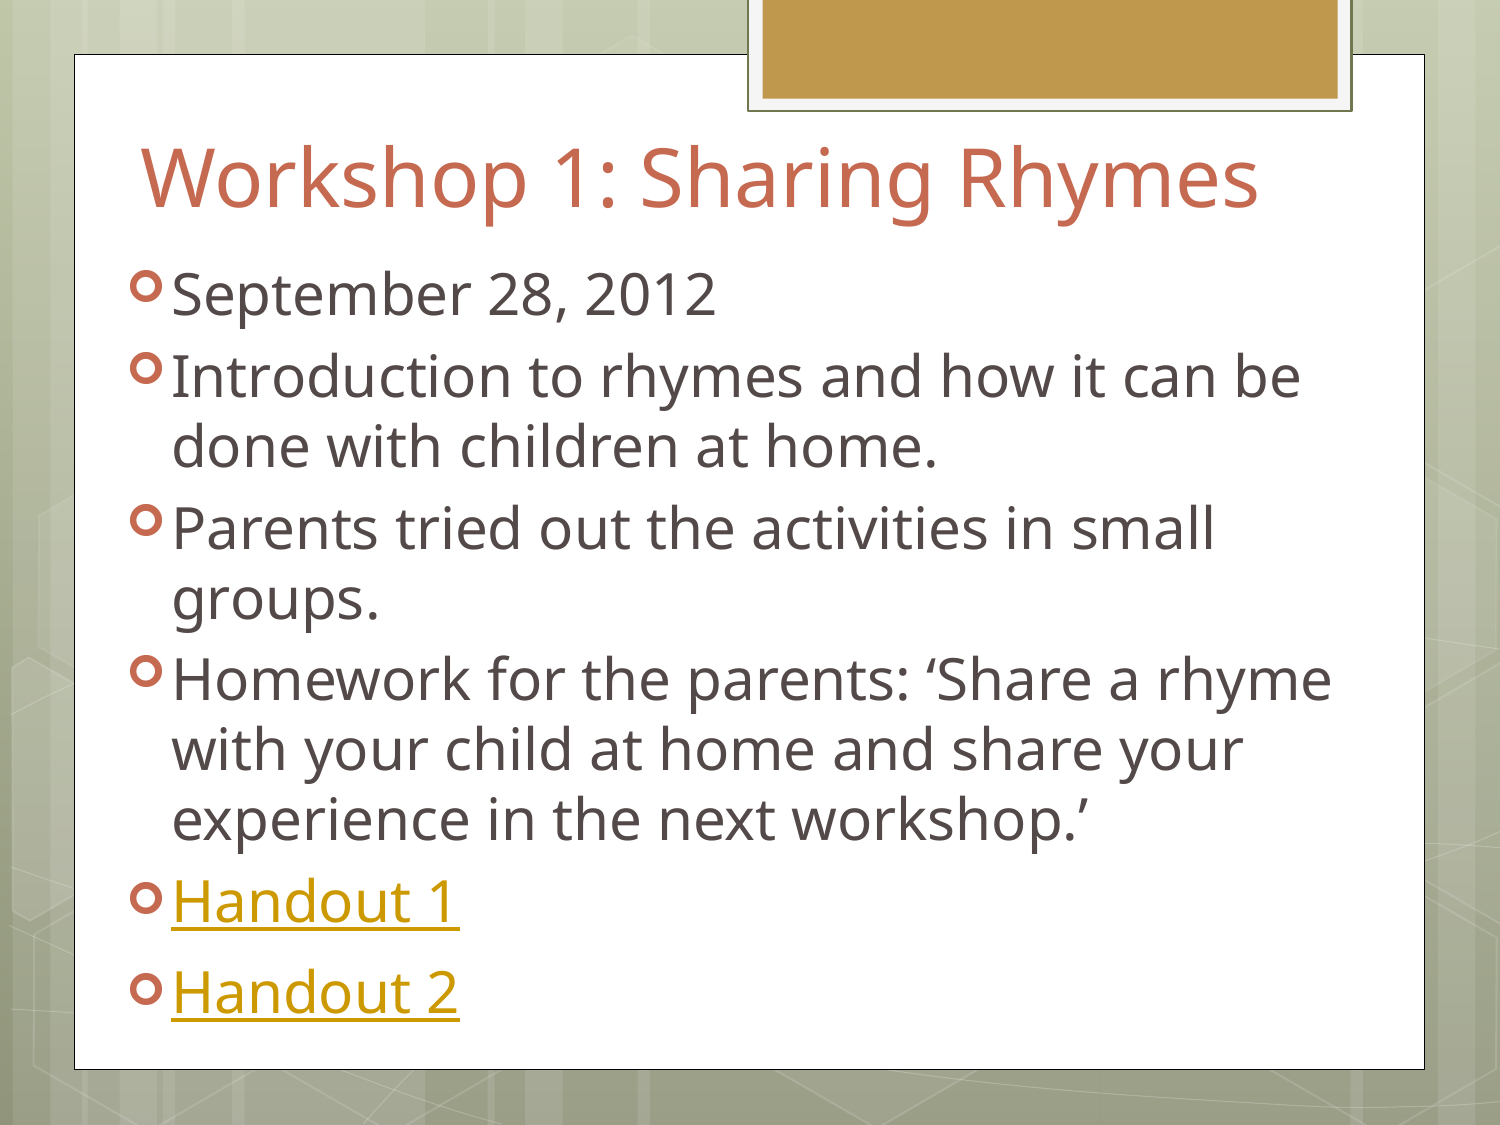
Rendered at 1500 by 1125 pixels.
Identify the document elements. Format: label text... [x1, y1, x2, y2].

list September 28, 2012 Introduction to rhymes and how it can be done with children at home. Parents tried out the activities in small groups. Homework for the parents: ‘Share a rhyme with your child at home and share your experience in the next workshop.’ Handout 1 Handout 2 [99, 249, 1413, 900]
title Workshop 1: Sharing Rhymes [125, 112, 1278, 232]
